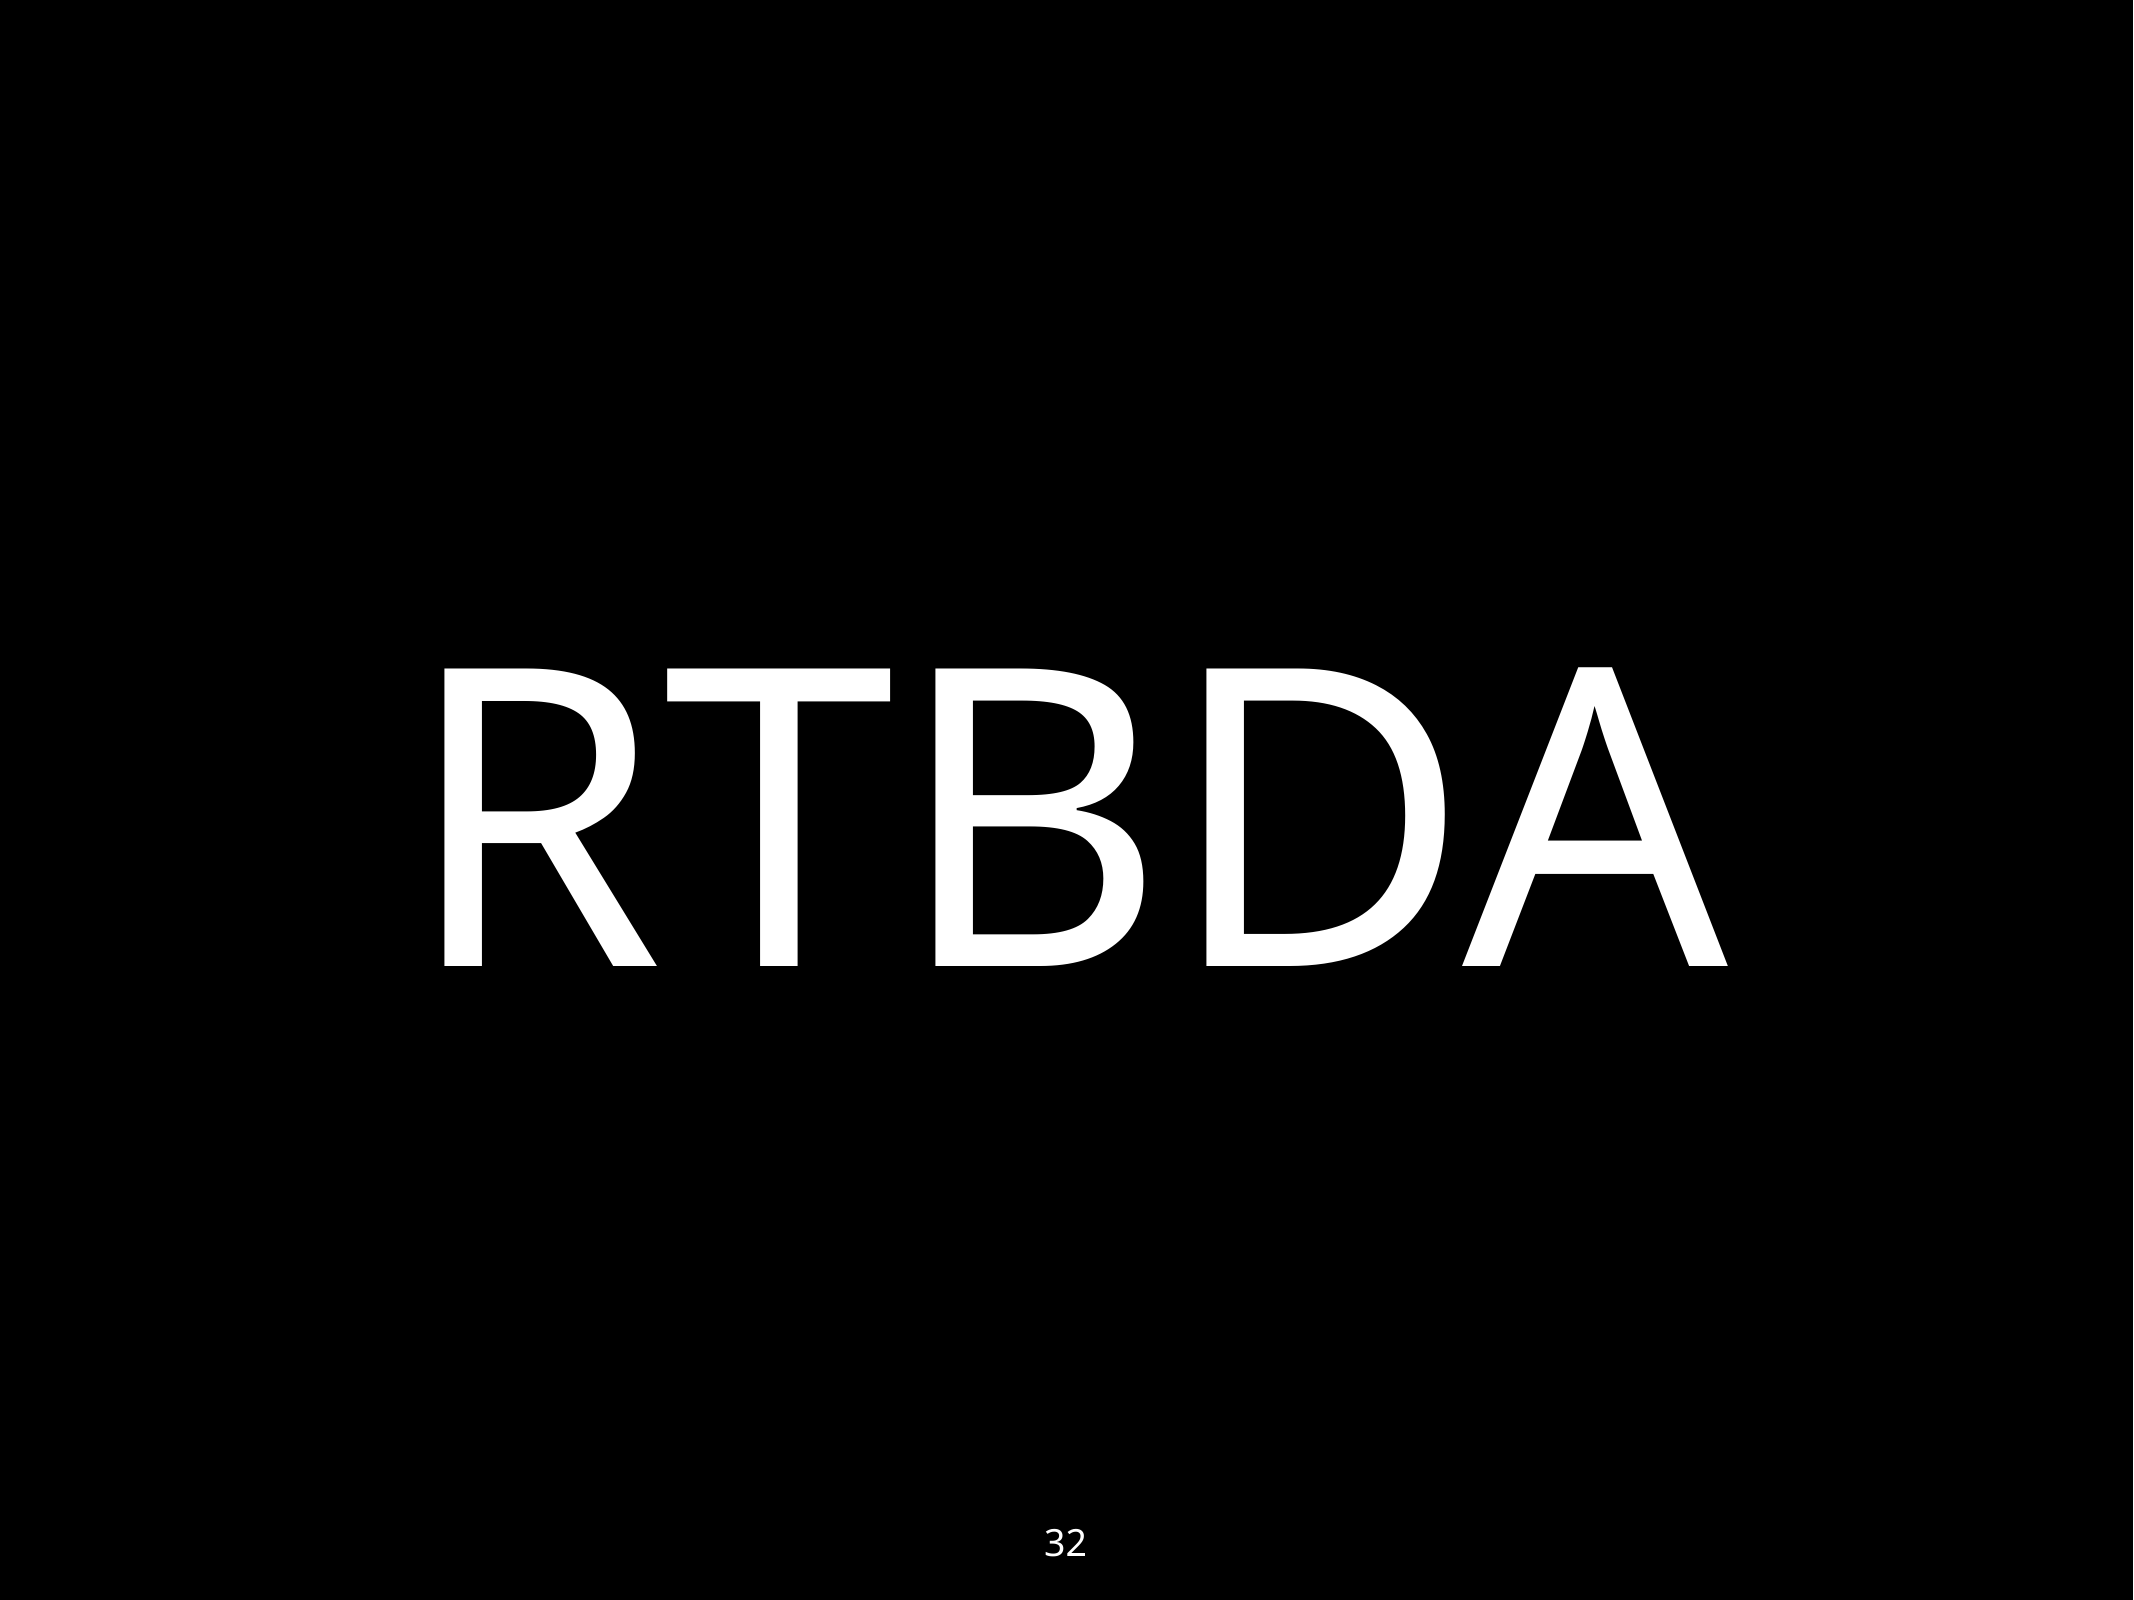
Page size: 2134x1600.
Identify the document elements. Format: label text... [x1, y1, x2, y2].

title RTBDA [207, 528, 1926, 1072]
slide_number 32 [1034, 1518, 1097, 1582]
